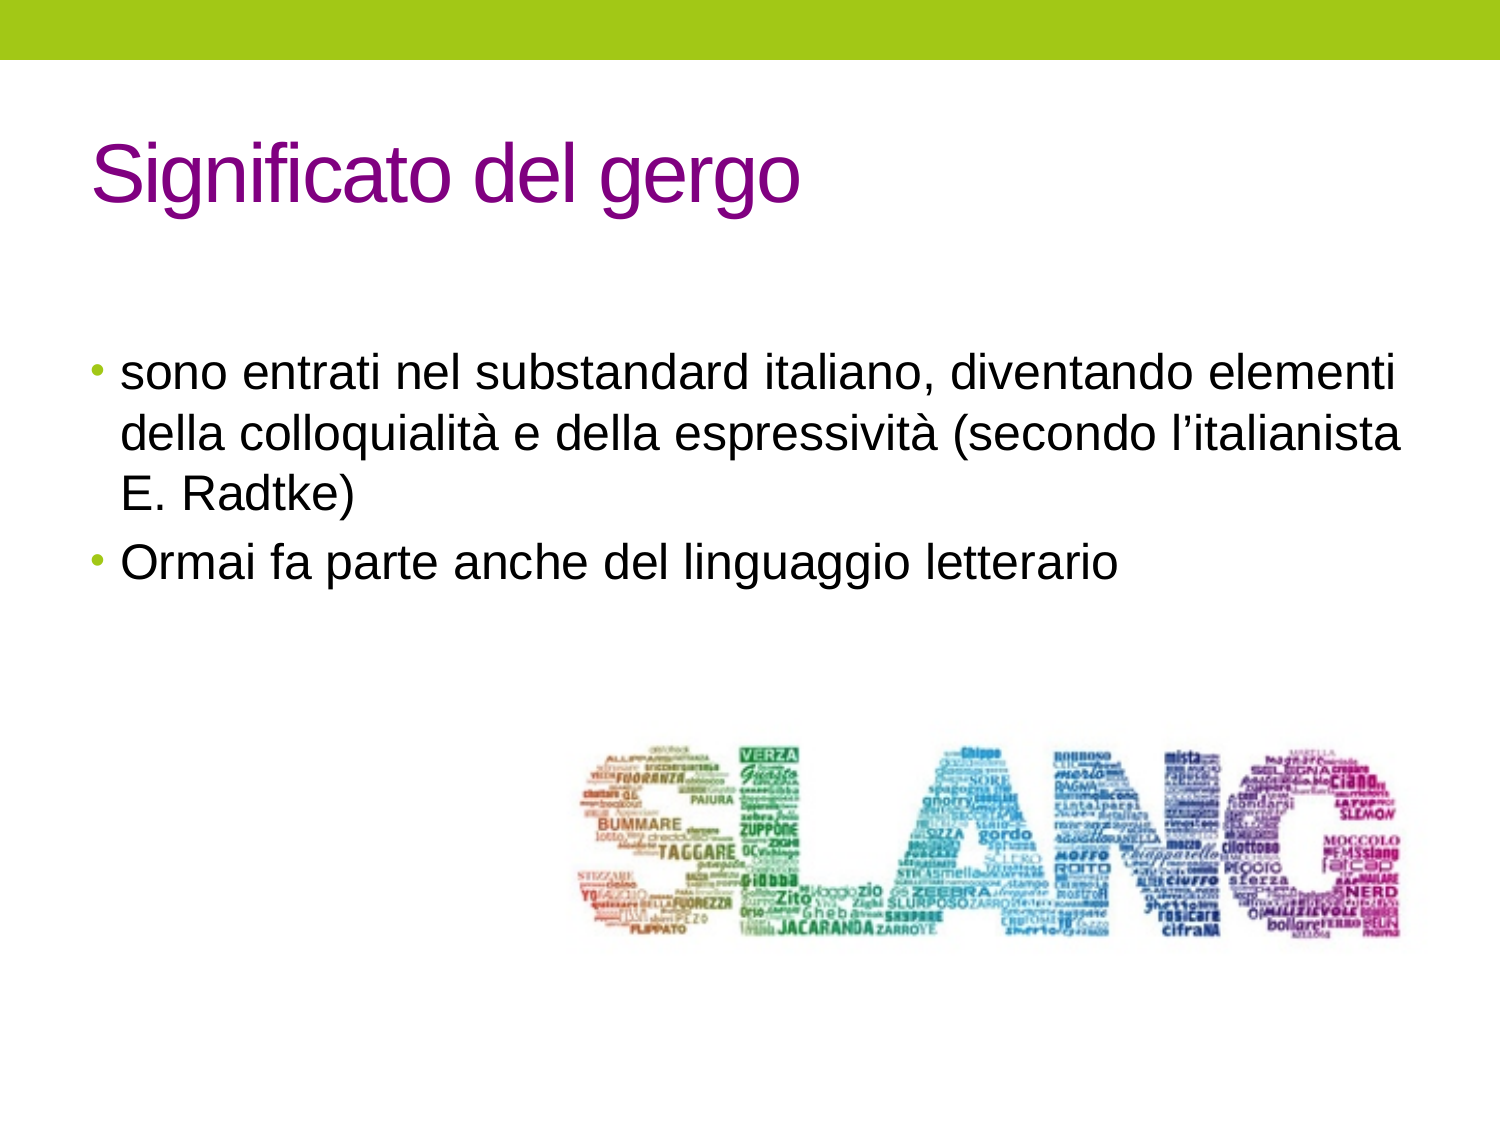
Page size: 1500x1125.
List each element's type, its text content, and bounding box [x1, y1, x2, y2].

picture [535, 621, 1444, 1063]
list sono entrati nel substandard italiano, diventando elementi della colloquialità e della espressività (secondo l’italianista E. Radtke) Ormai fa parte anche del linguaggio letterario [75, 262, 1425, 1063]
title Significato del gergo [75, 87, 1425, 250]
